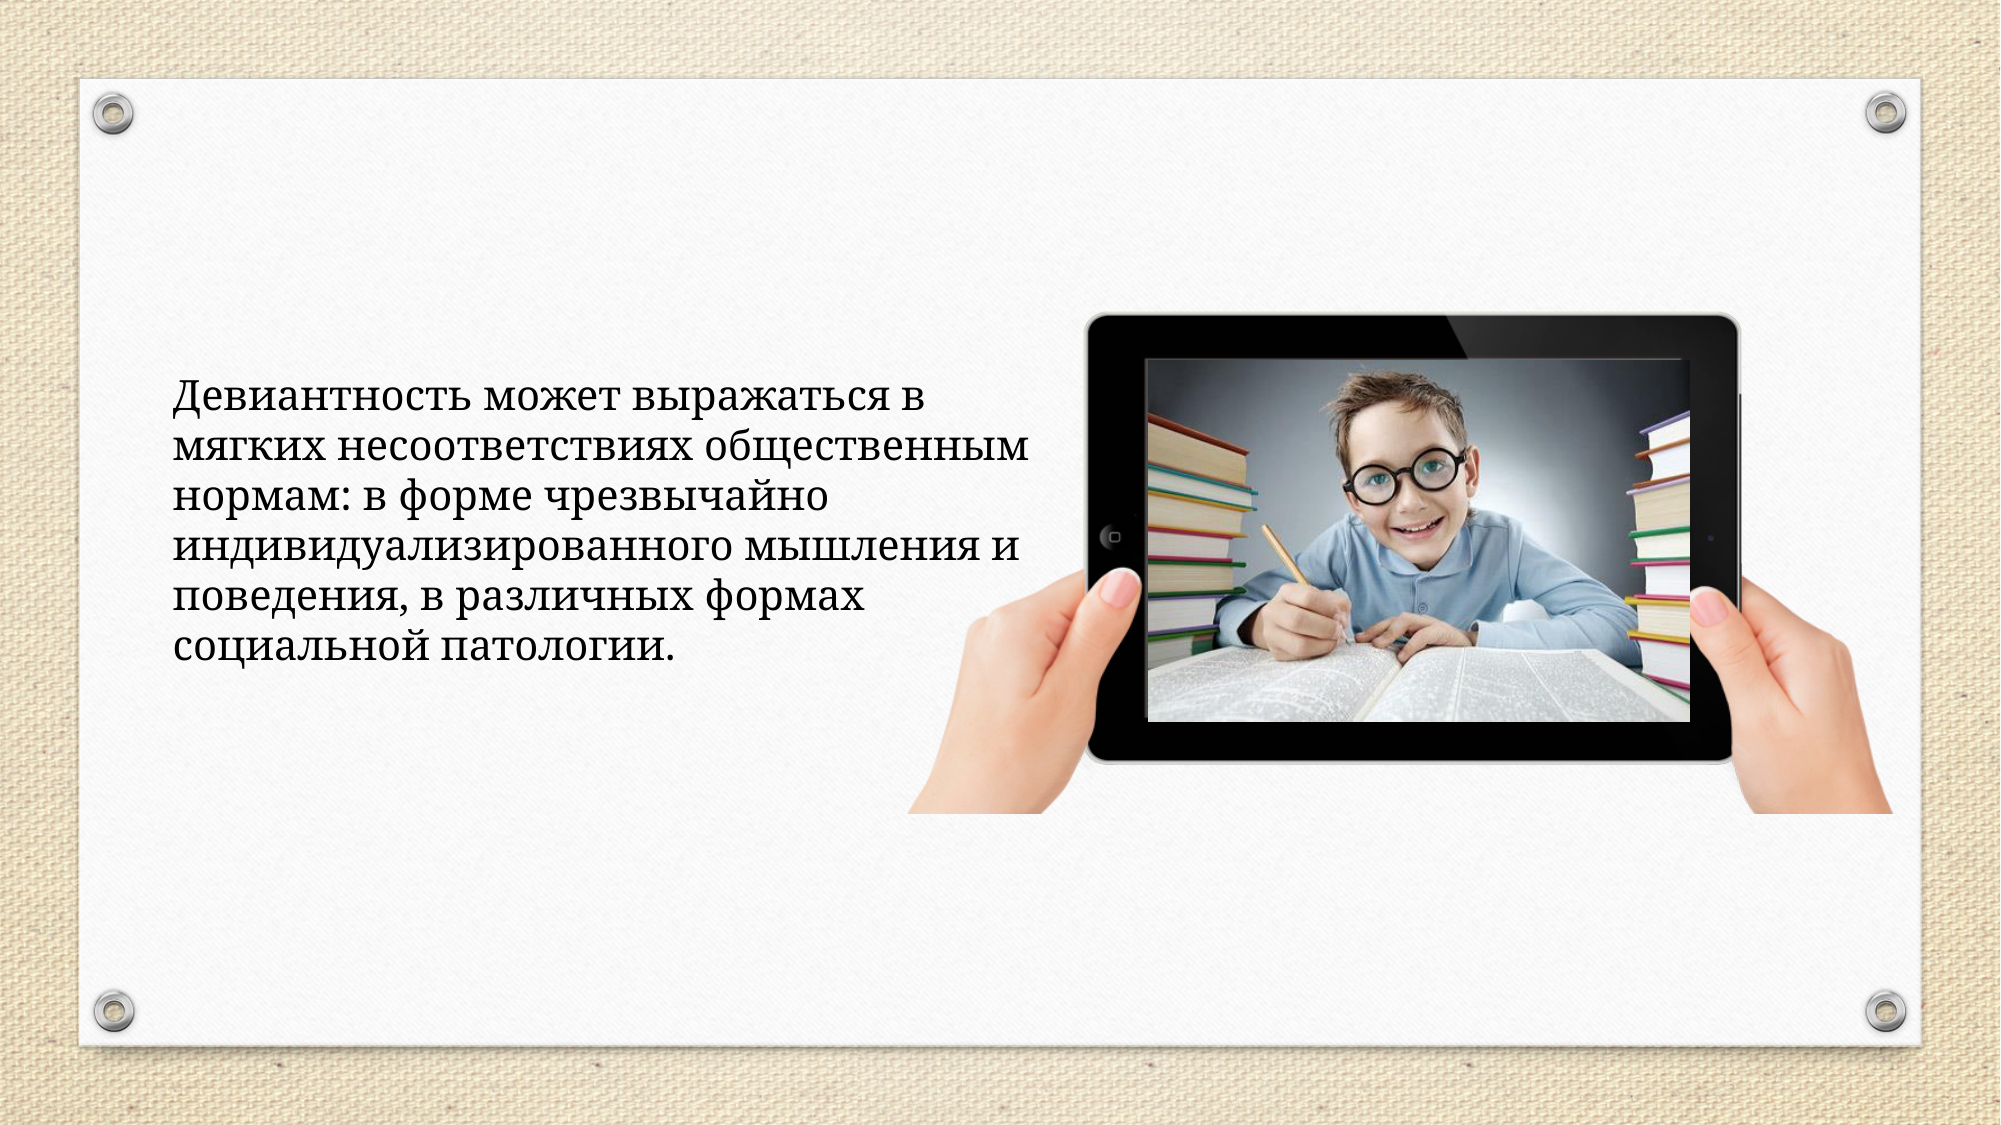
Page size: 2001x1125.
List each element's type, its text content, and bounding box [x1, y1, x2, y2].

text_box Девиантность может выражаться в мягких несоответствиях общественным нормам: в форме чрезвычайно индивидуализированного мышления и поведения, в различных формах социальной патологии. [157, 361, 896, 677]
picture [0, 0, 2001, 1125]
